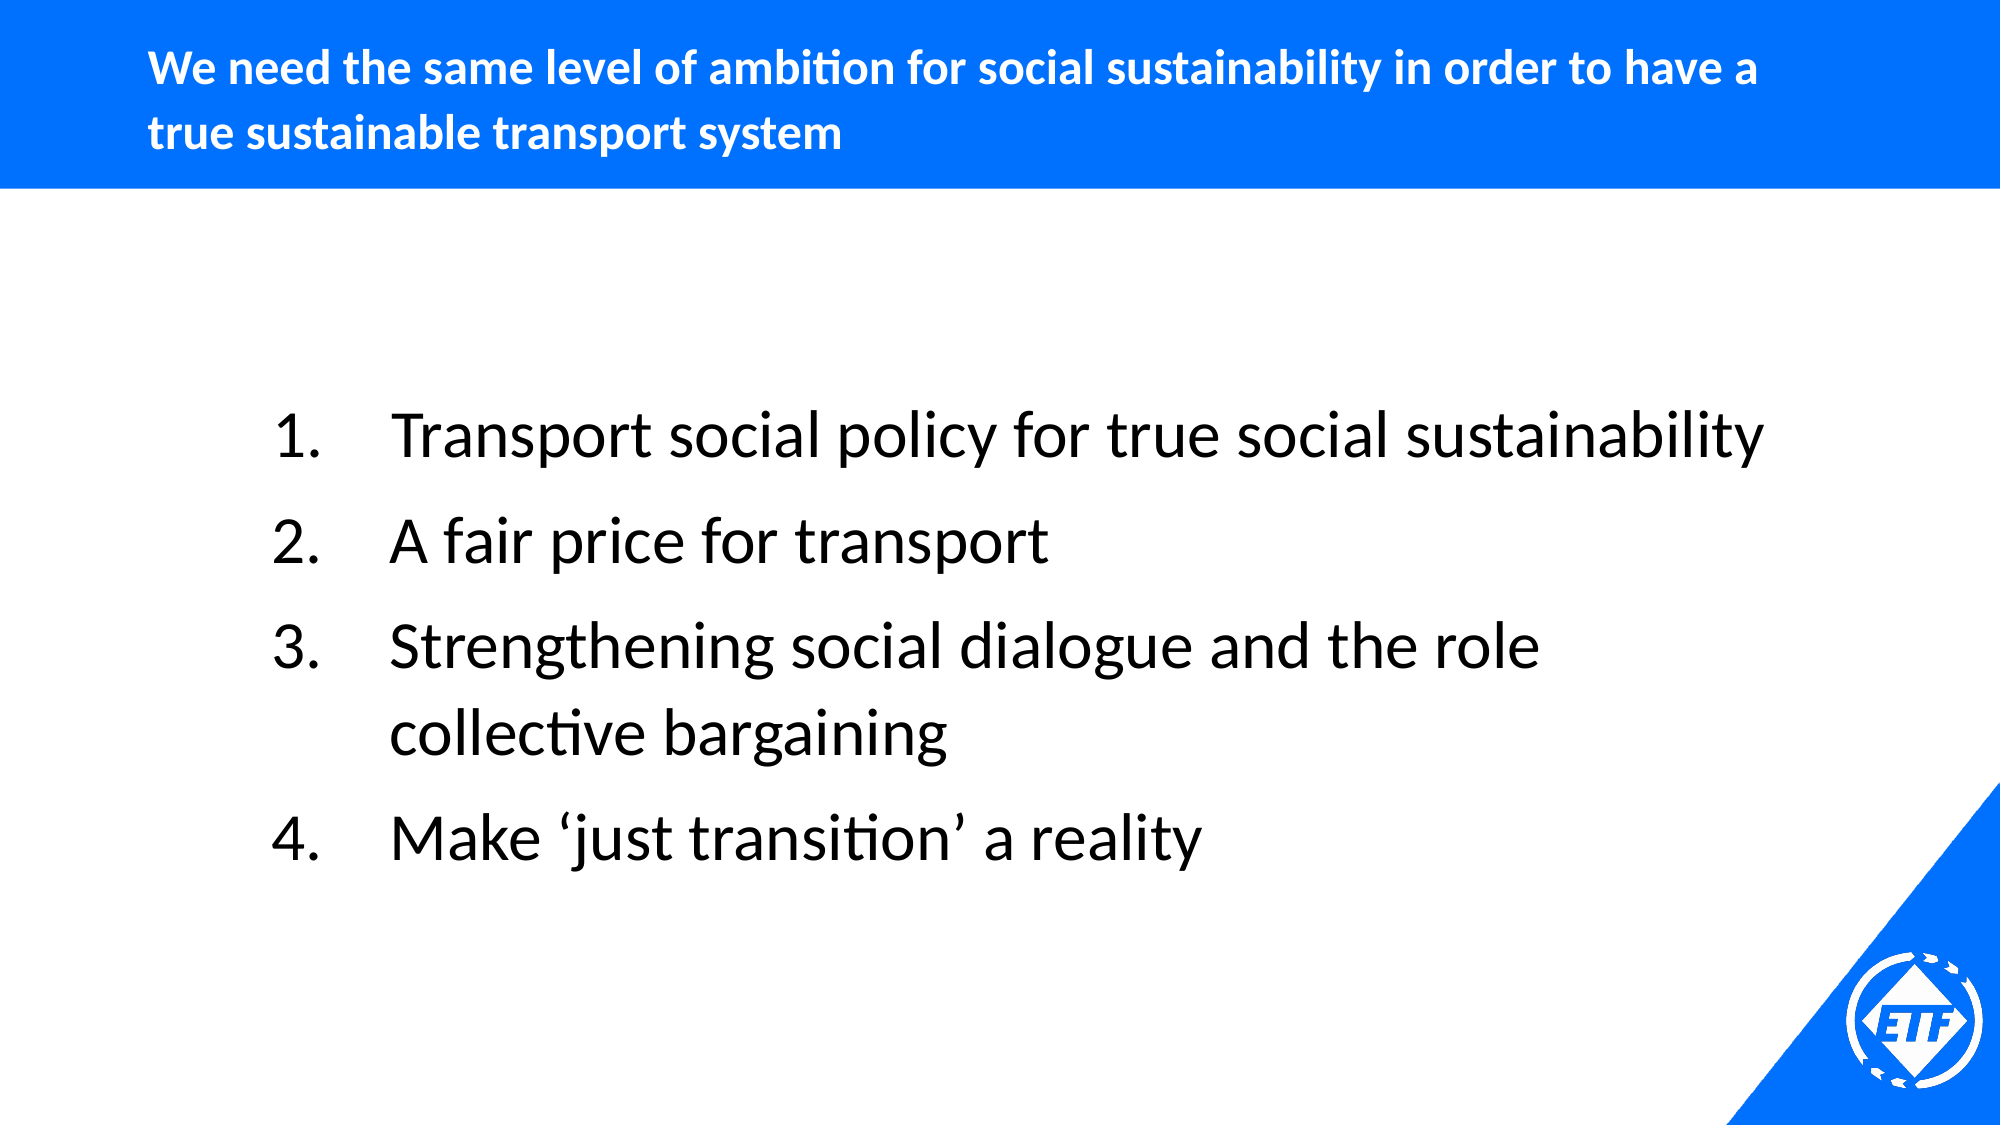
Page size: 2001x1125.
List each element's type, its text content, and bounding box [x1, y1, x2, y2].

text_box We need the same level of ambition for social sustainability in order to have a true sustainable transport system [132, 23, 1868, 167]
text_box [0, 0, 2000, 189]
list Transport social policy for true social sustainability A fair price for transport Strengthening social dialogue and the role collective bargaining Make ‘just transition’ a reality [184, 377, 1816, 890]
picture [1720, 779, 2000, 1125]
